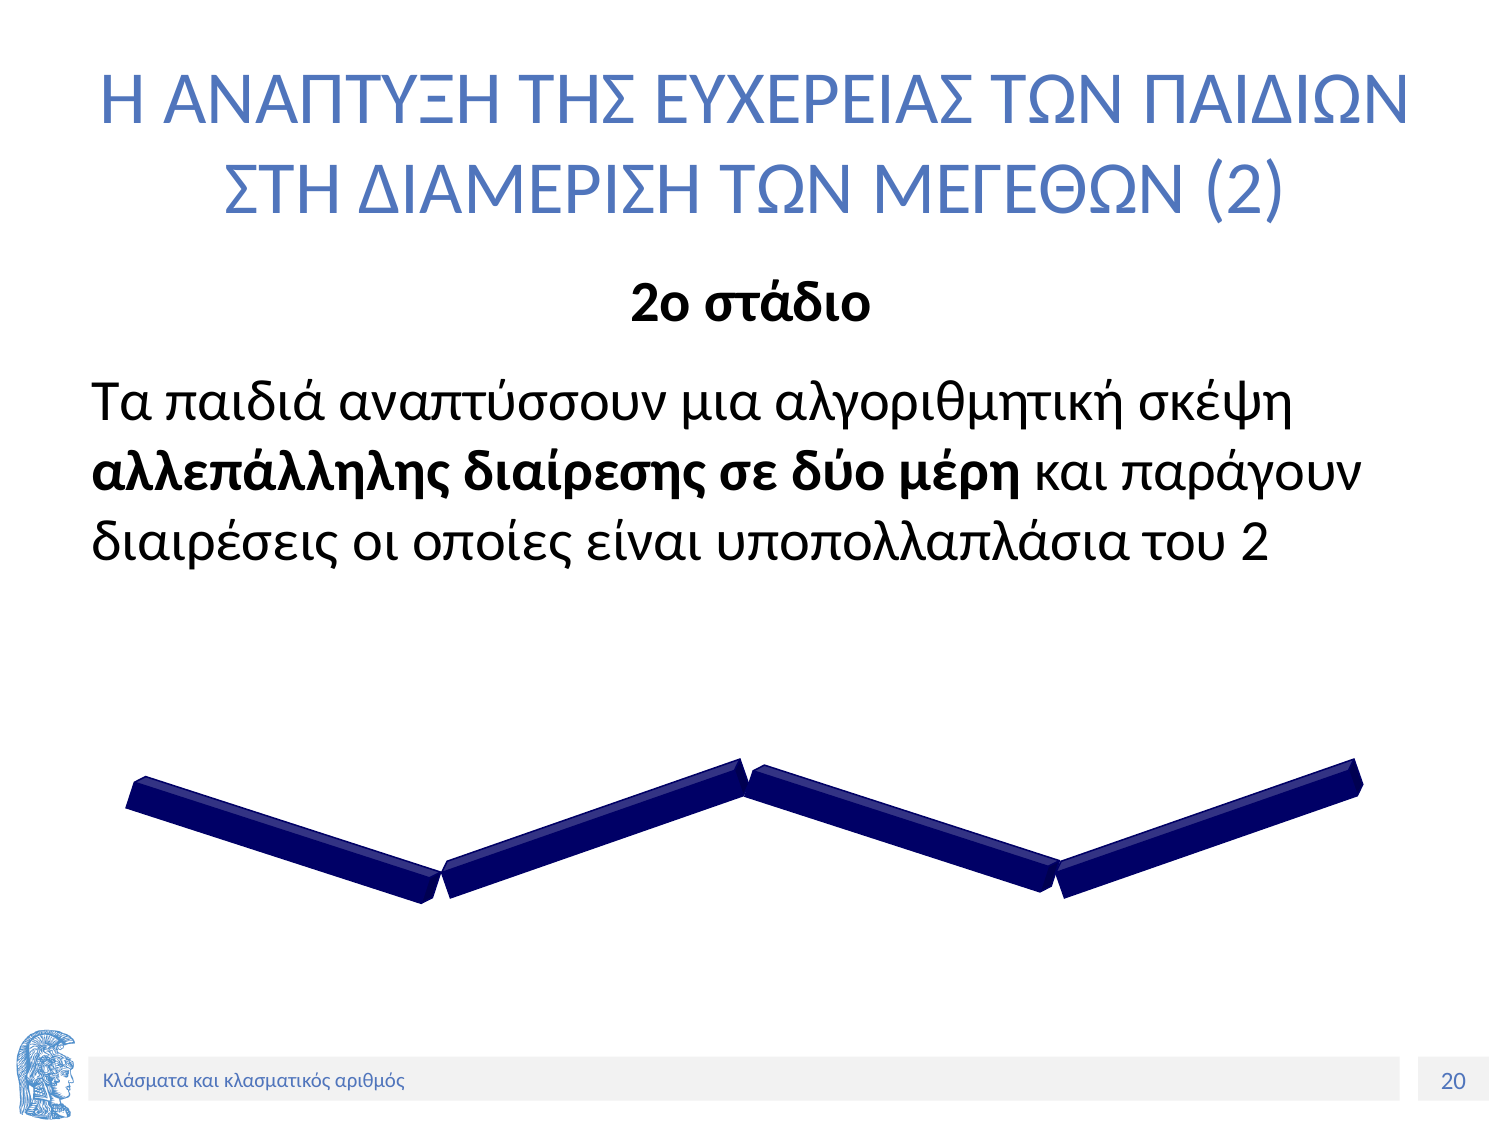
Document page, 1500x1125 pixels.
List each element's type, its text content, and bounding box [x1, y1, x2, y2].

text_box [126, 776, 441, 904]
text_box [441, 759, 748, 898]
list 2ο στάδιο Τα παιδιά αναπτύσσουν μια αλγοριθμητική σκέψη αλλεπάλληλης διαίρεσης σε δύο μέρη και παράγουν διαιρέσεις οι οποίες είναι υποπολλαπλάσια του 2 [76, 255, 1427, 998]
text_box [744, 765, 1060, 892]
text_box [1055, 759, 1363, 898]
picture [9, 1026, 81, 1120]
title Η ΑΝΑΠΤΥΞΗ ΤΗΣ ΕΥΧΕΡΕΙΑΣ ΤΩΝ ΠΑΙΔΙΩΝ ΣΤΗ ΔΙΑΜΕΡΙΣΗ ΤΩΝ ΜΕΓΕΘΩΝ (2) [29, 45, 1483, 233]
